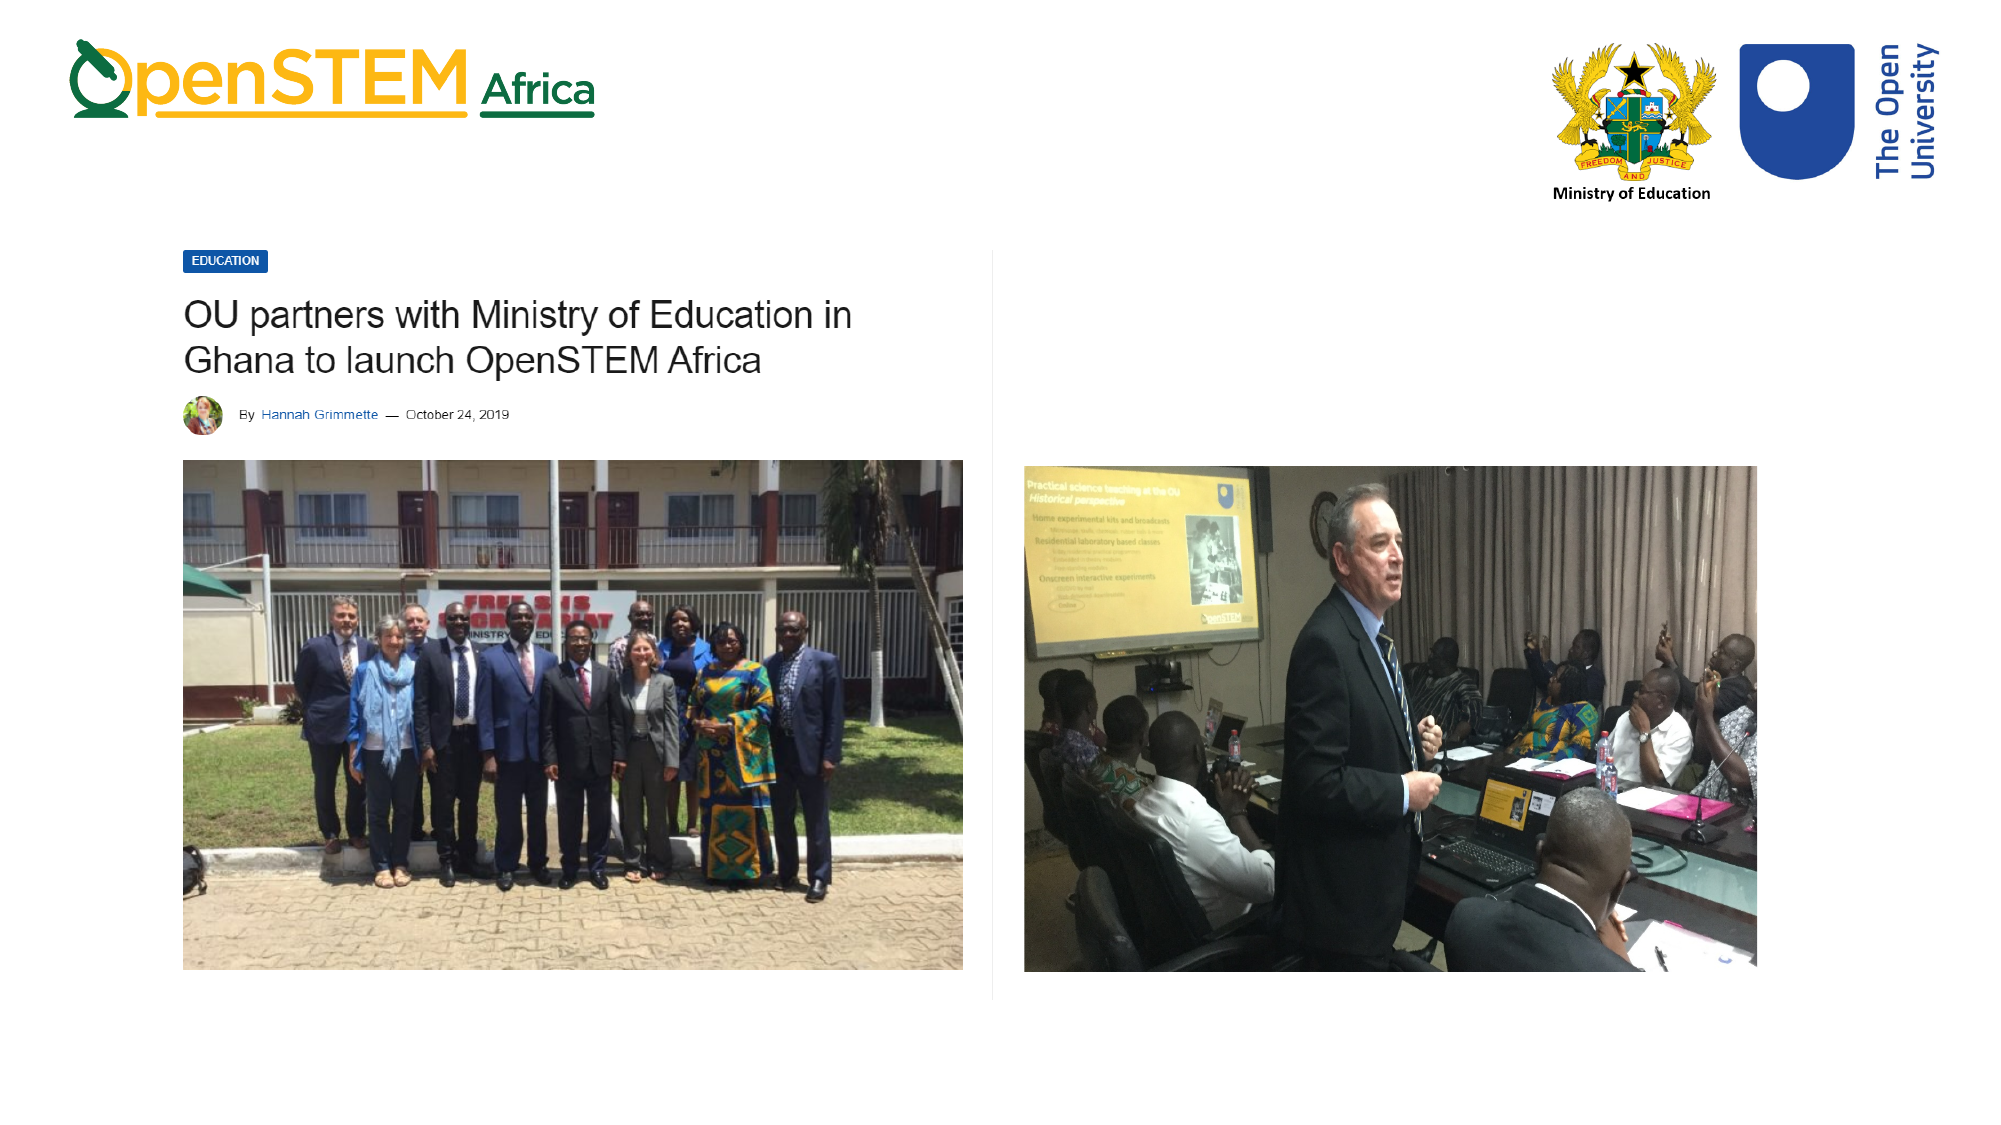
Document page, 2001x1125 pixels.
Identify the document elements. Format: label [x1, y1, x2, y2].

picture [69, 39, 595, 118]
picture [1024, 466, 1758, 973]
picture [158, 233, 1001, 1000]
picture [1538, 30, 1955, 202]
